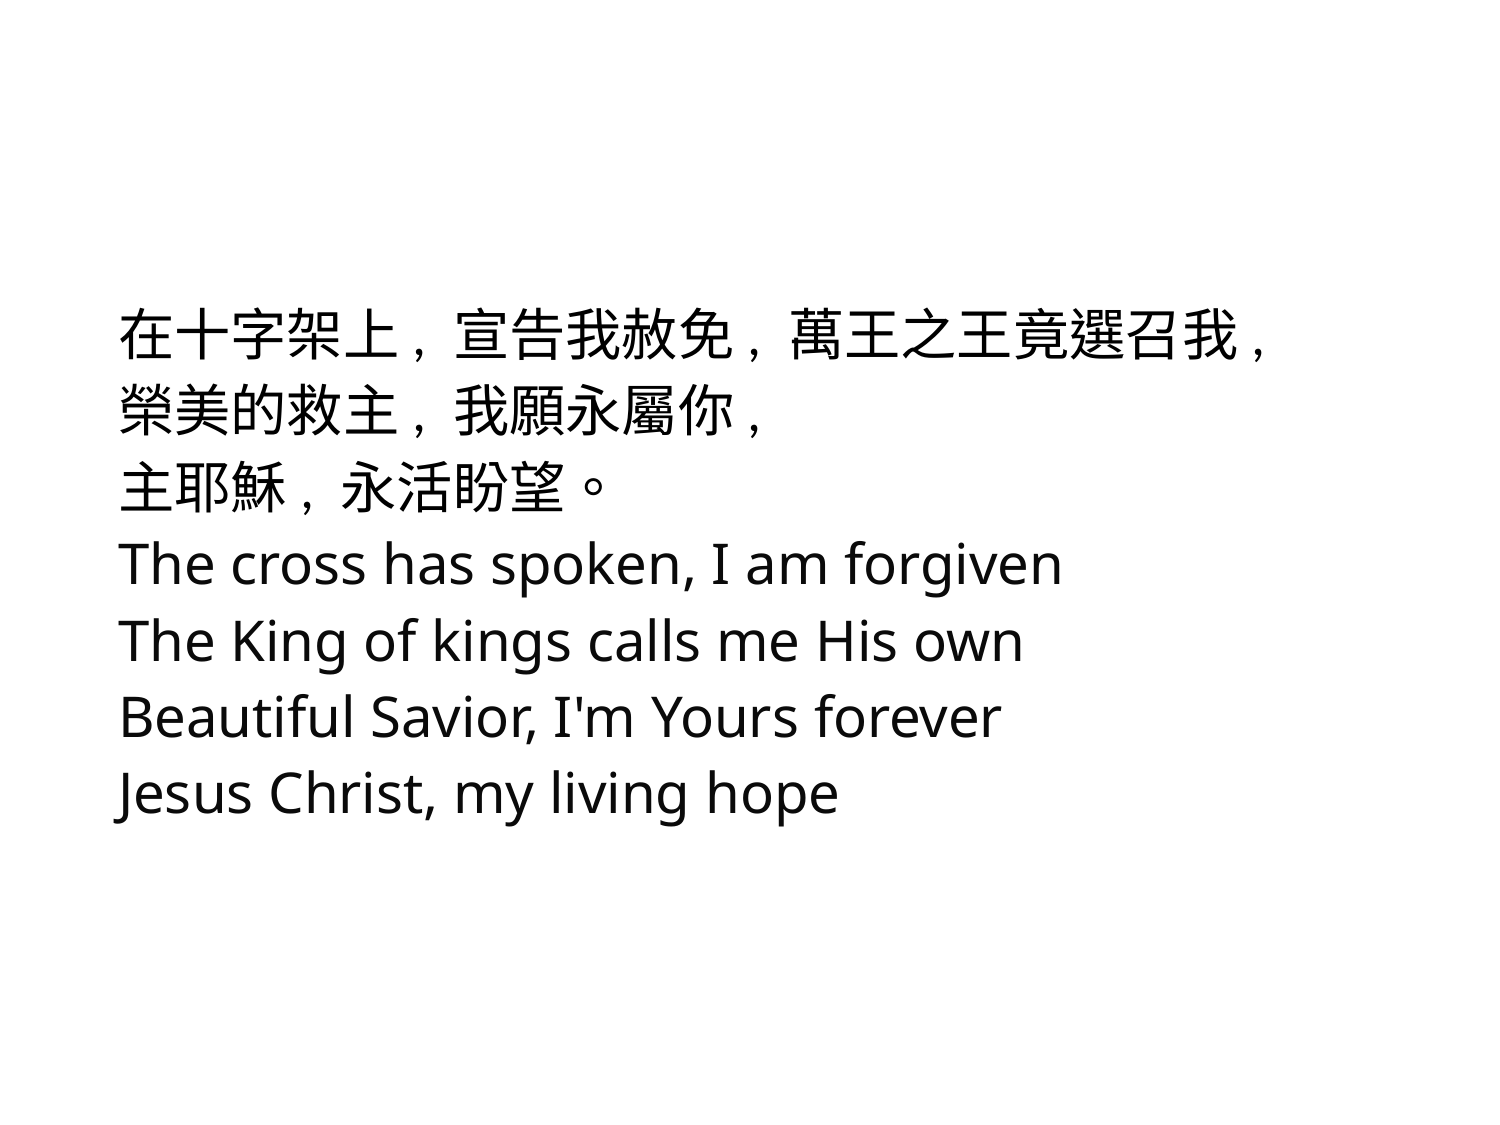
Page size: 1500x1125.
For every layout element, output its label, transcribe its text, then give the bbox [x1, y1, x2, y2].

list 在十字架上, 宣告我赦免, 萬王之王竟選召我, 榮美的救主, 我願永屬你, 主耶穌, 永活盼望。 The cross has spoken, I am forgiven The King of kings calls me His own Beautiful Savior, I'm Yours forever Jesus Christ, my living hope [103, 299, 1397, 1014]
